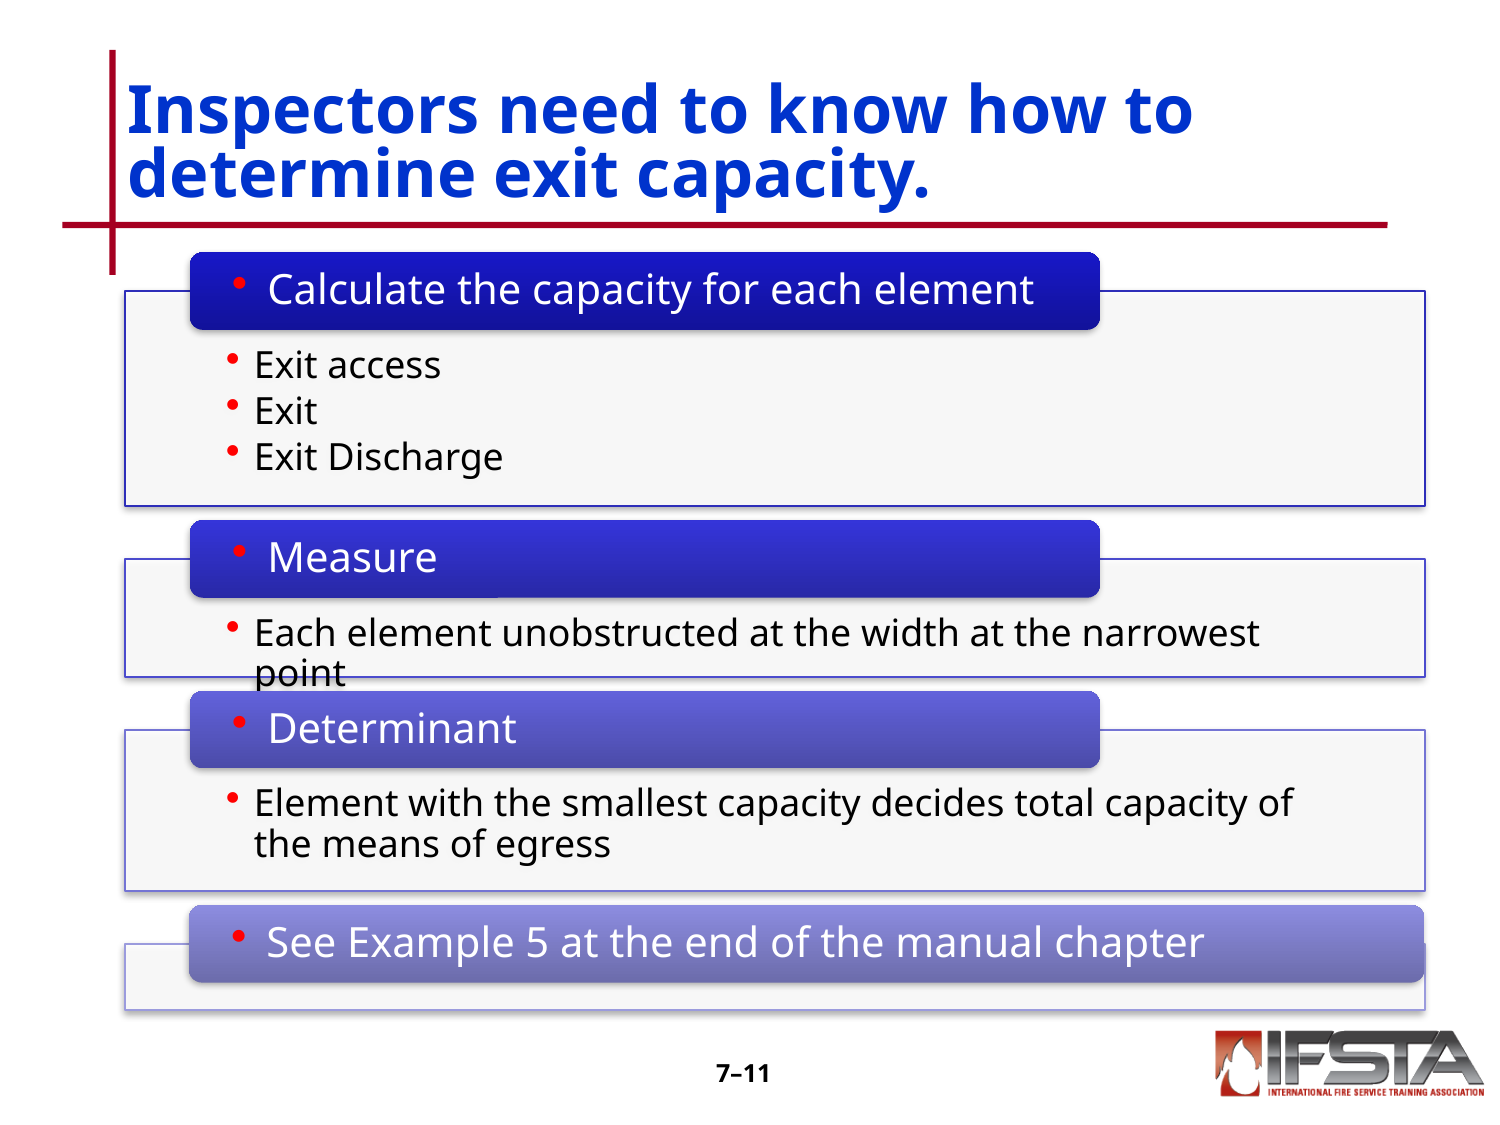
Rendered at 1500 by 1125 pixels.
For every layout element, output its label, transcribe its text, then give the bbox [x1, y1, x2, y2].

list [124, 249, 1426, 1013]
slide_number 7–10 [587, 1050, 900, 1125]
picture [1215, 1030, 1485, 1099]
title Inspectors need to know how to determine exit capacity. [112, 75, 1388, 250]
